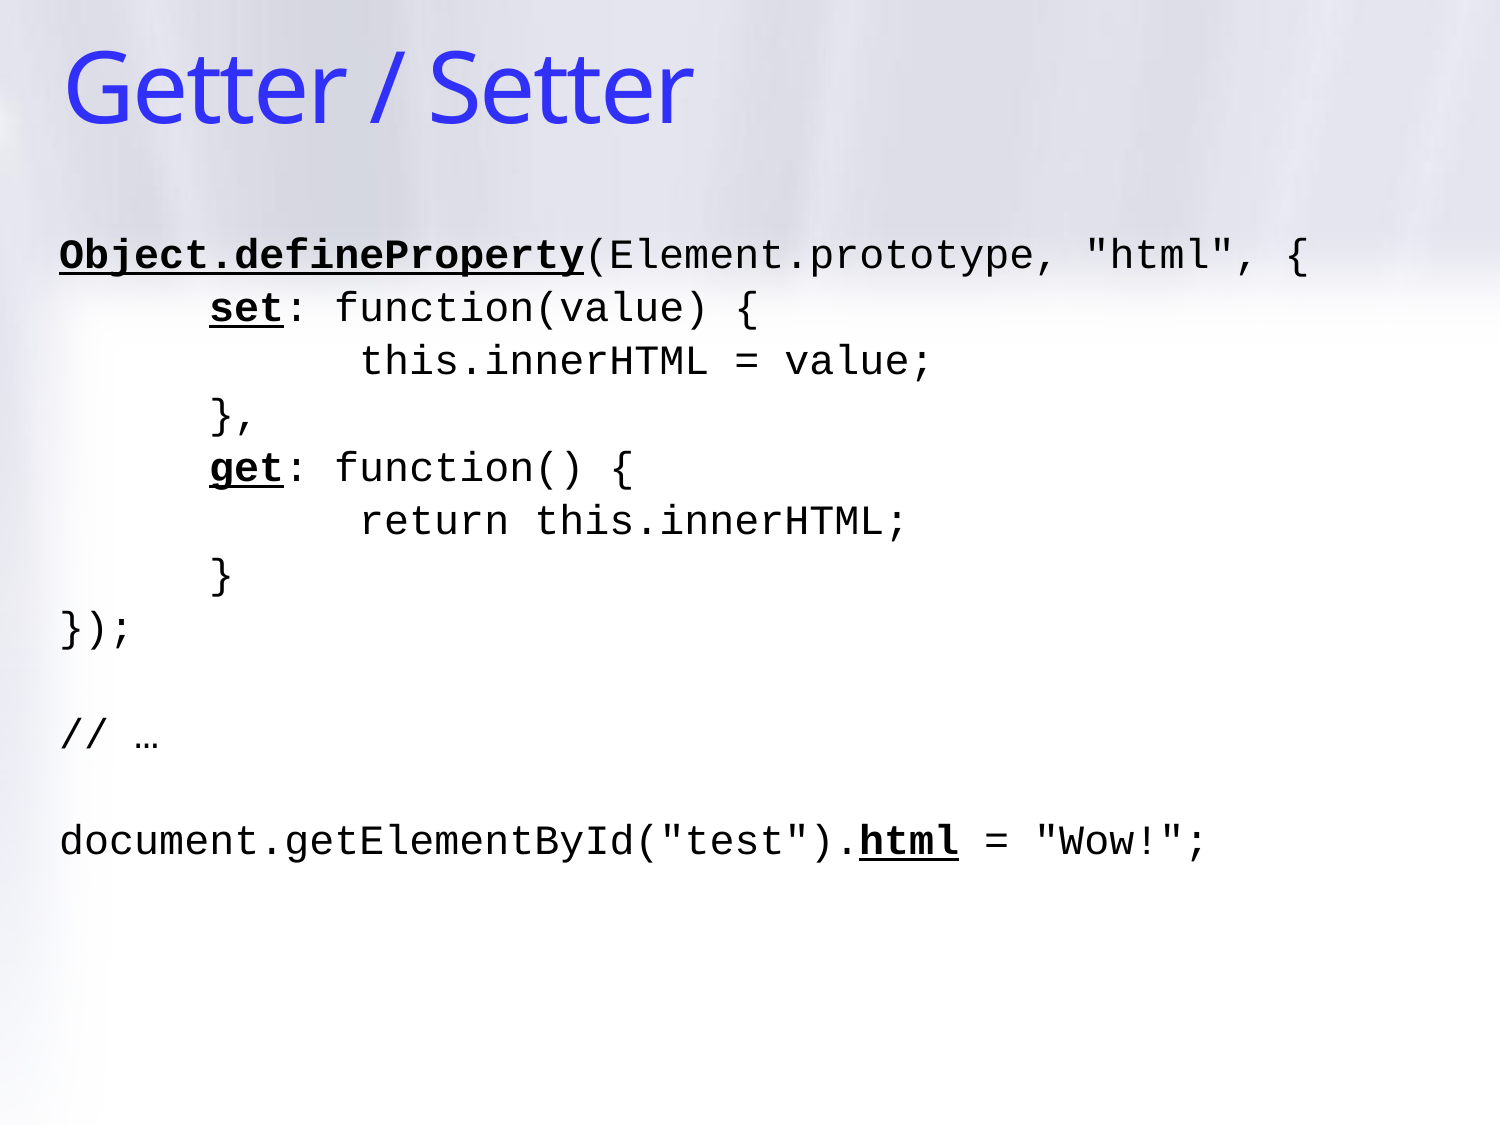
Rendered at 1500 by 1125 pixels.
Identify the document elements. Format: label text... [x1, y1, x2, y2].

title Getter / Setter [62, 37, 1438, 147]
list Object.defineProperty(Element.prototype, "html", { set: function(value) { this.innerHTML = value; }, get: function() { return this.innerHTML; } }); // … document.getElementById("test").html = "Wow!"; [59, 232, 1438, 889]
picture [0, 0, 1500, 1125]
